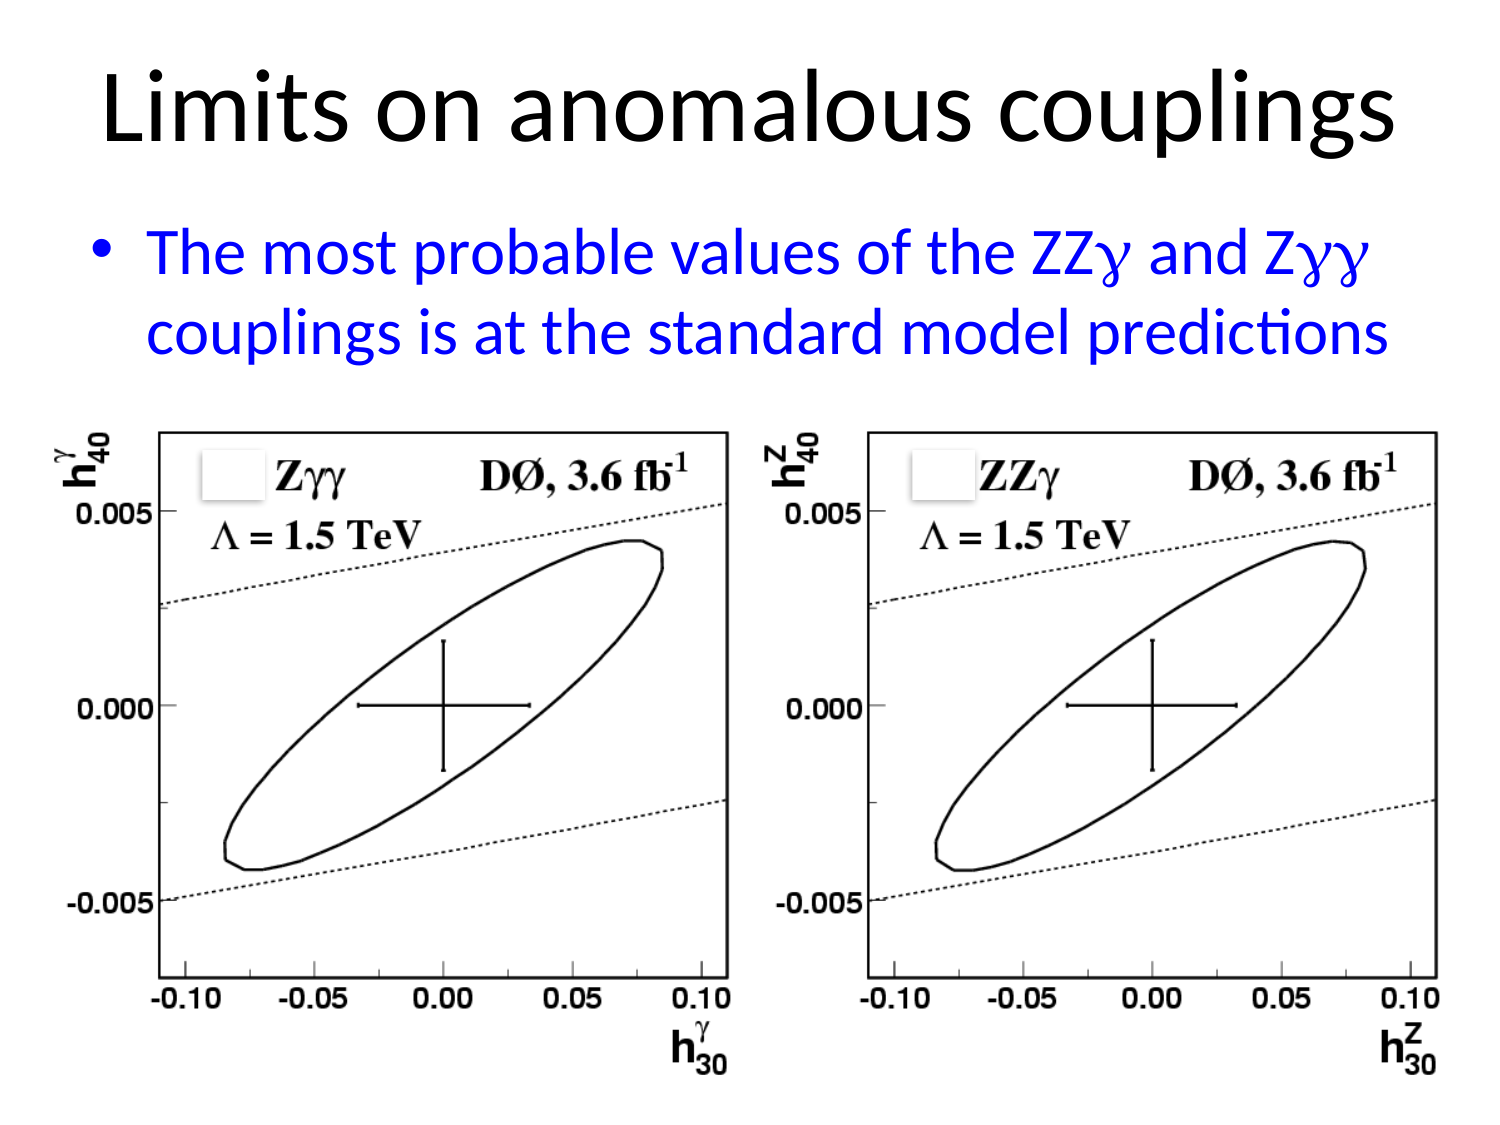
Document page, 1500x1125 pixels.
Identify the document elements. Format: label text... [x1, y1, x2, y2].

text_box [53, 399, 1472, 1080]
title Limits on anomalous couplings [75, 0, 1425, 200]
list The most probable values of the ZZg and Zgg couplings is at the standard model predictions [75, 200, 1425, 398]
